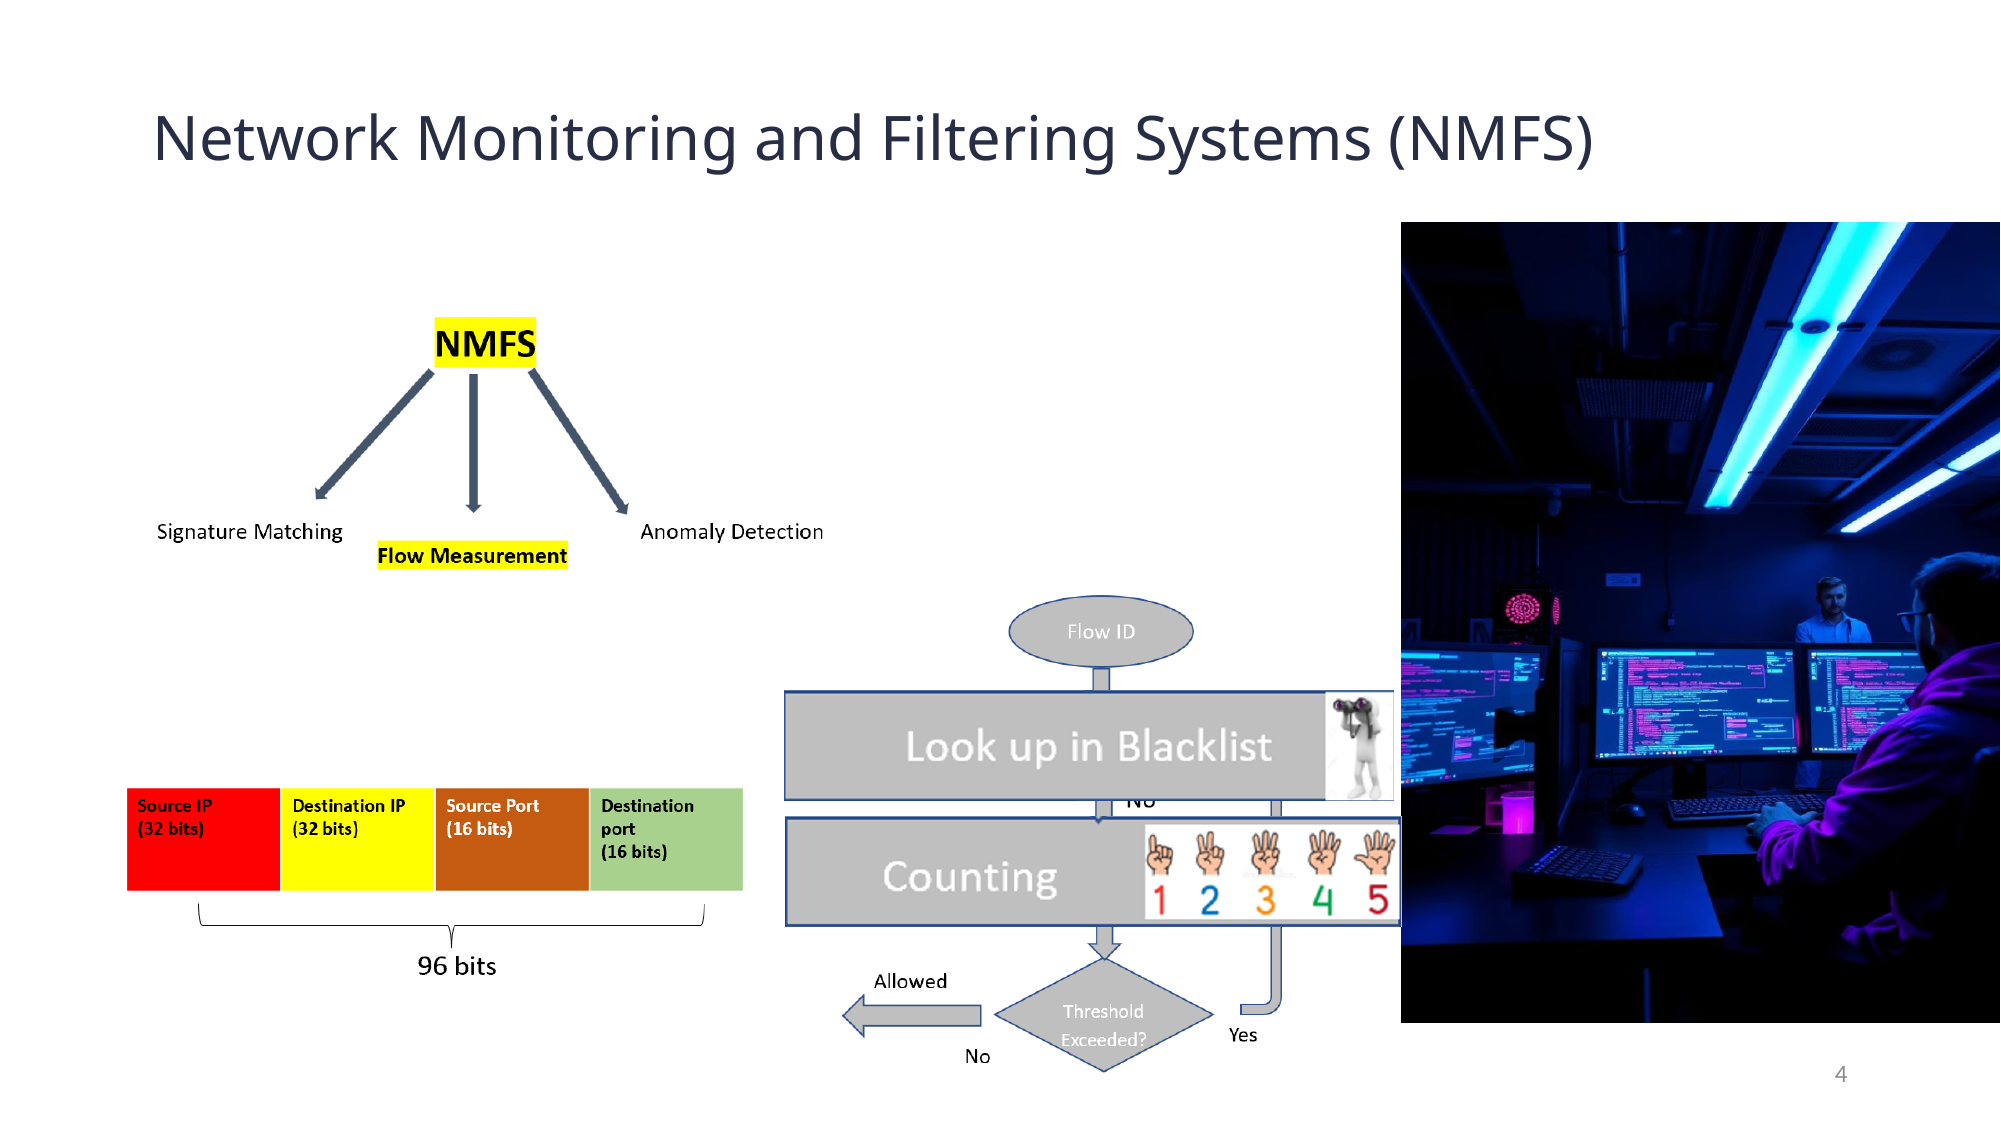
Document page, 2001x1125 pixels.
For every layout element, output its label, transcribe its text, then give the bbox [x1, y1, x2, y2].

slide_number 4 [1412, 1042, 1863, 1103]
picture [114, 749, 750, 980]
title Network Monitoring and Filtering Systems (NMFS) [137, 59, 1863, 207]
picture [137, 222, 2000, 1096]
